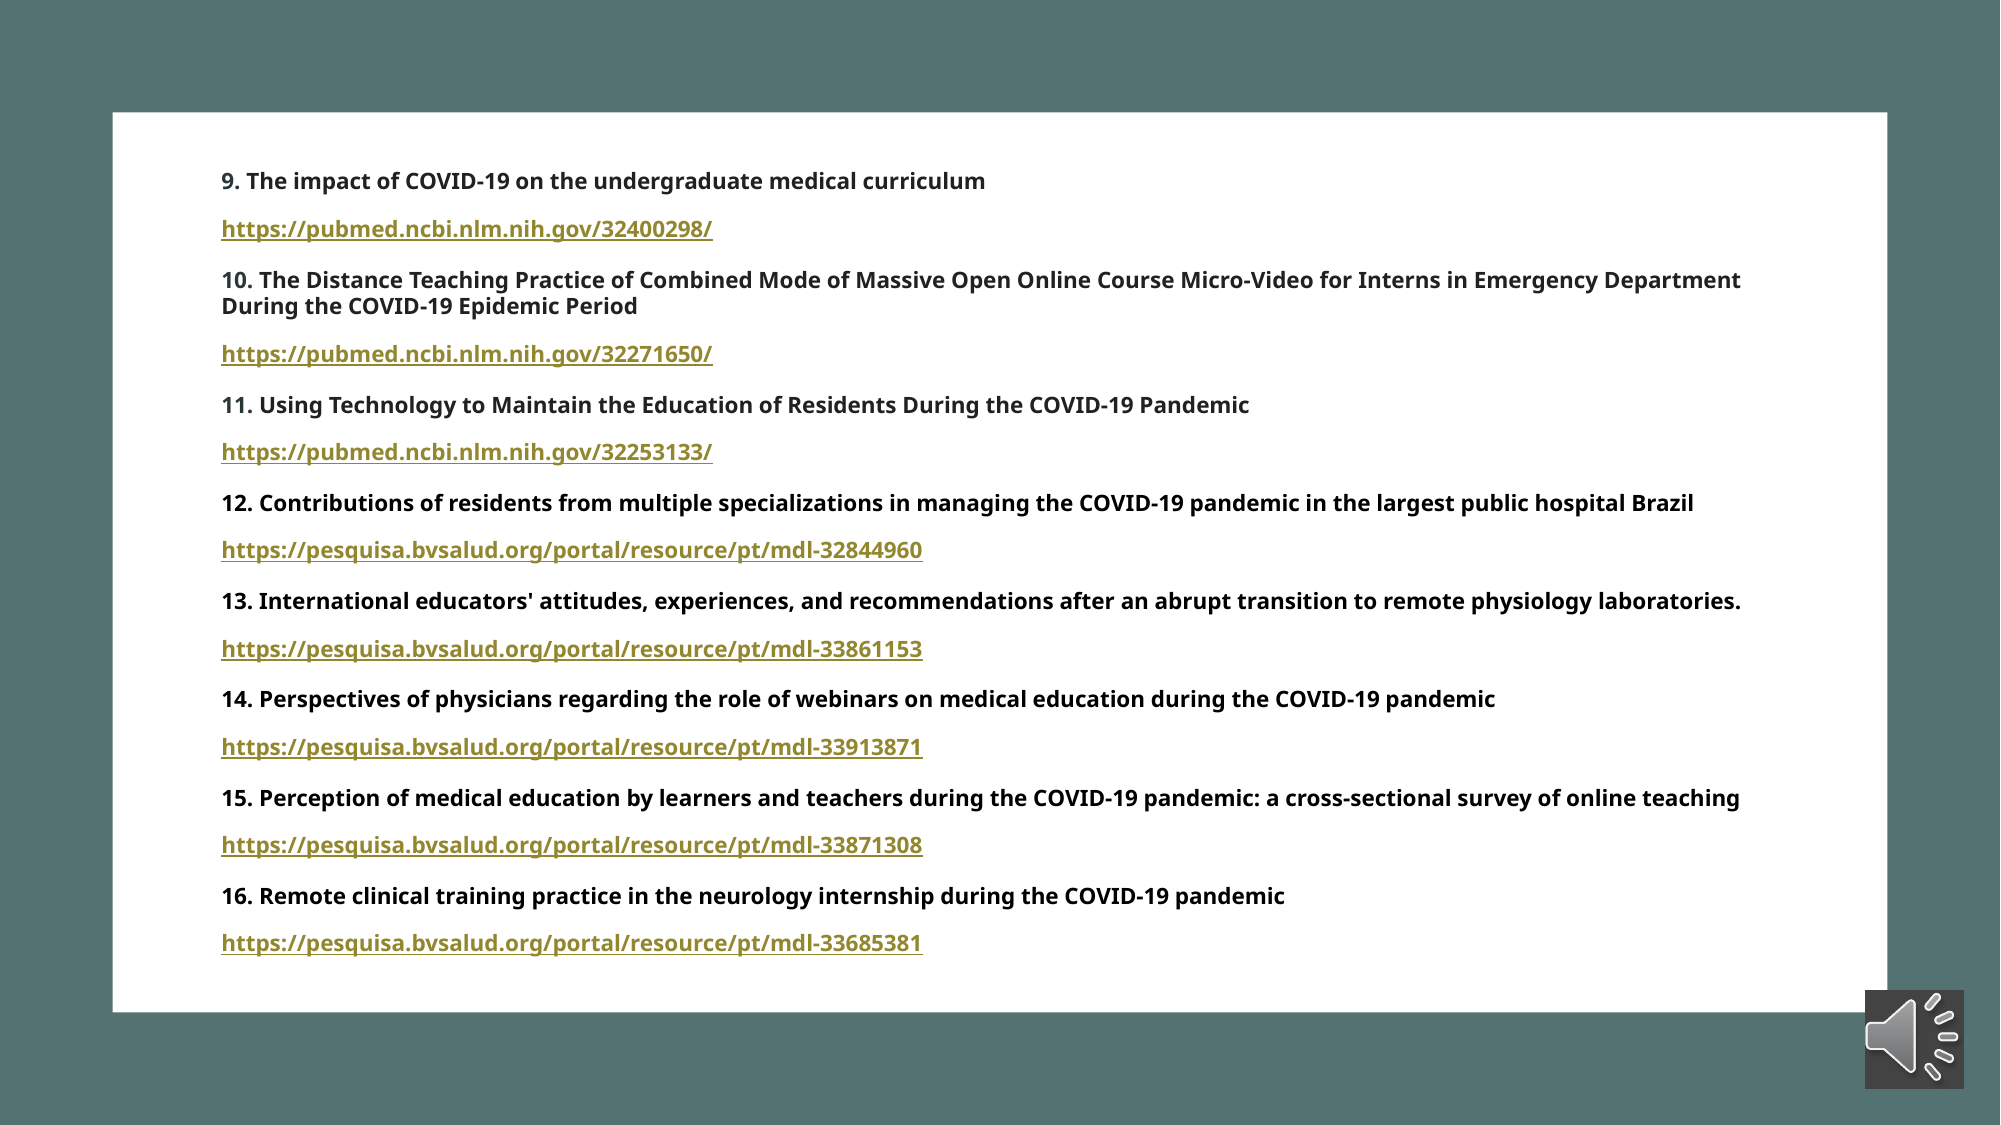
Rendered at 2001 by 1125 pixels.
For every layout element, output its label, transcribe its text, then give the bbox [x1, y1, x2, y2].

text_box [111, 111, 1888, 1013]
picture [1864, 989, 1965, 1090]
list 9. The impact of COVID-19 on the undergraduate medical curriculum https://pubmed.ncbi.nlm.nih.gov/32400298/ 10. The Distance Teaching Practice of Combined Mode of Massive Open Online Course Micro-Video for Interns in Emergency Department During the COVID-19 Epidemic Period https://pubmed.ncbi.nlm.nih.gov/32271650/ 11. Using Technology to Maintain the Education of Residents During the COVID-19 Pandemic https://pubmed.ncbi.nlm.nih.gov/32253133/ 12. Contributions of residents from multiple specializations in managing the COVID-19 pandemic in the largest public hospital Brazil https://pesquisa.bvsalud.org/portal/resource/pt/mdl-32844960 13. International educators' attitudes, experiences, and recommendations after an abrupt transition to remote physiology laboratories. https://pesquisa.bvsalud.org/portal/resource/pt/mdl-33861153 14. Perspectives of physicians regarding the role of webinars on medical education during the COVID-19 pandemic https://pesquisa.bvsalud.org/portal/resource/pt/mdl-33913871 15. Perception of medical education by learners and teachers during the COVID-19 pandemic: a cross-sectional survey of online teaching https://pesquisa.bvsalud.org/portal/resource/pt/mdl-33871308 16. Remote clinical training practice in the neurology internship during the COVID-19 pandemic https://pesquisa.bvsalud.org/portal/resource/pt/mdl-33685381 [206, 112, 1782, 1013]
text_box [0, 0, 2000, 1125]
